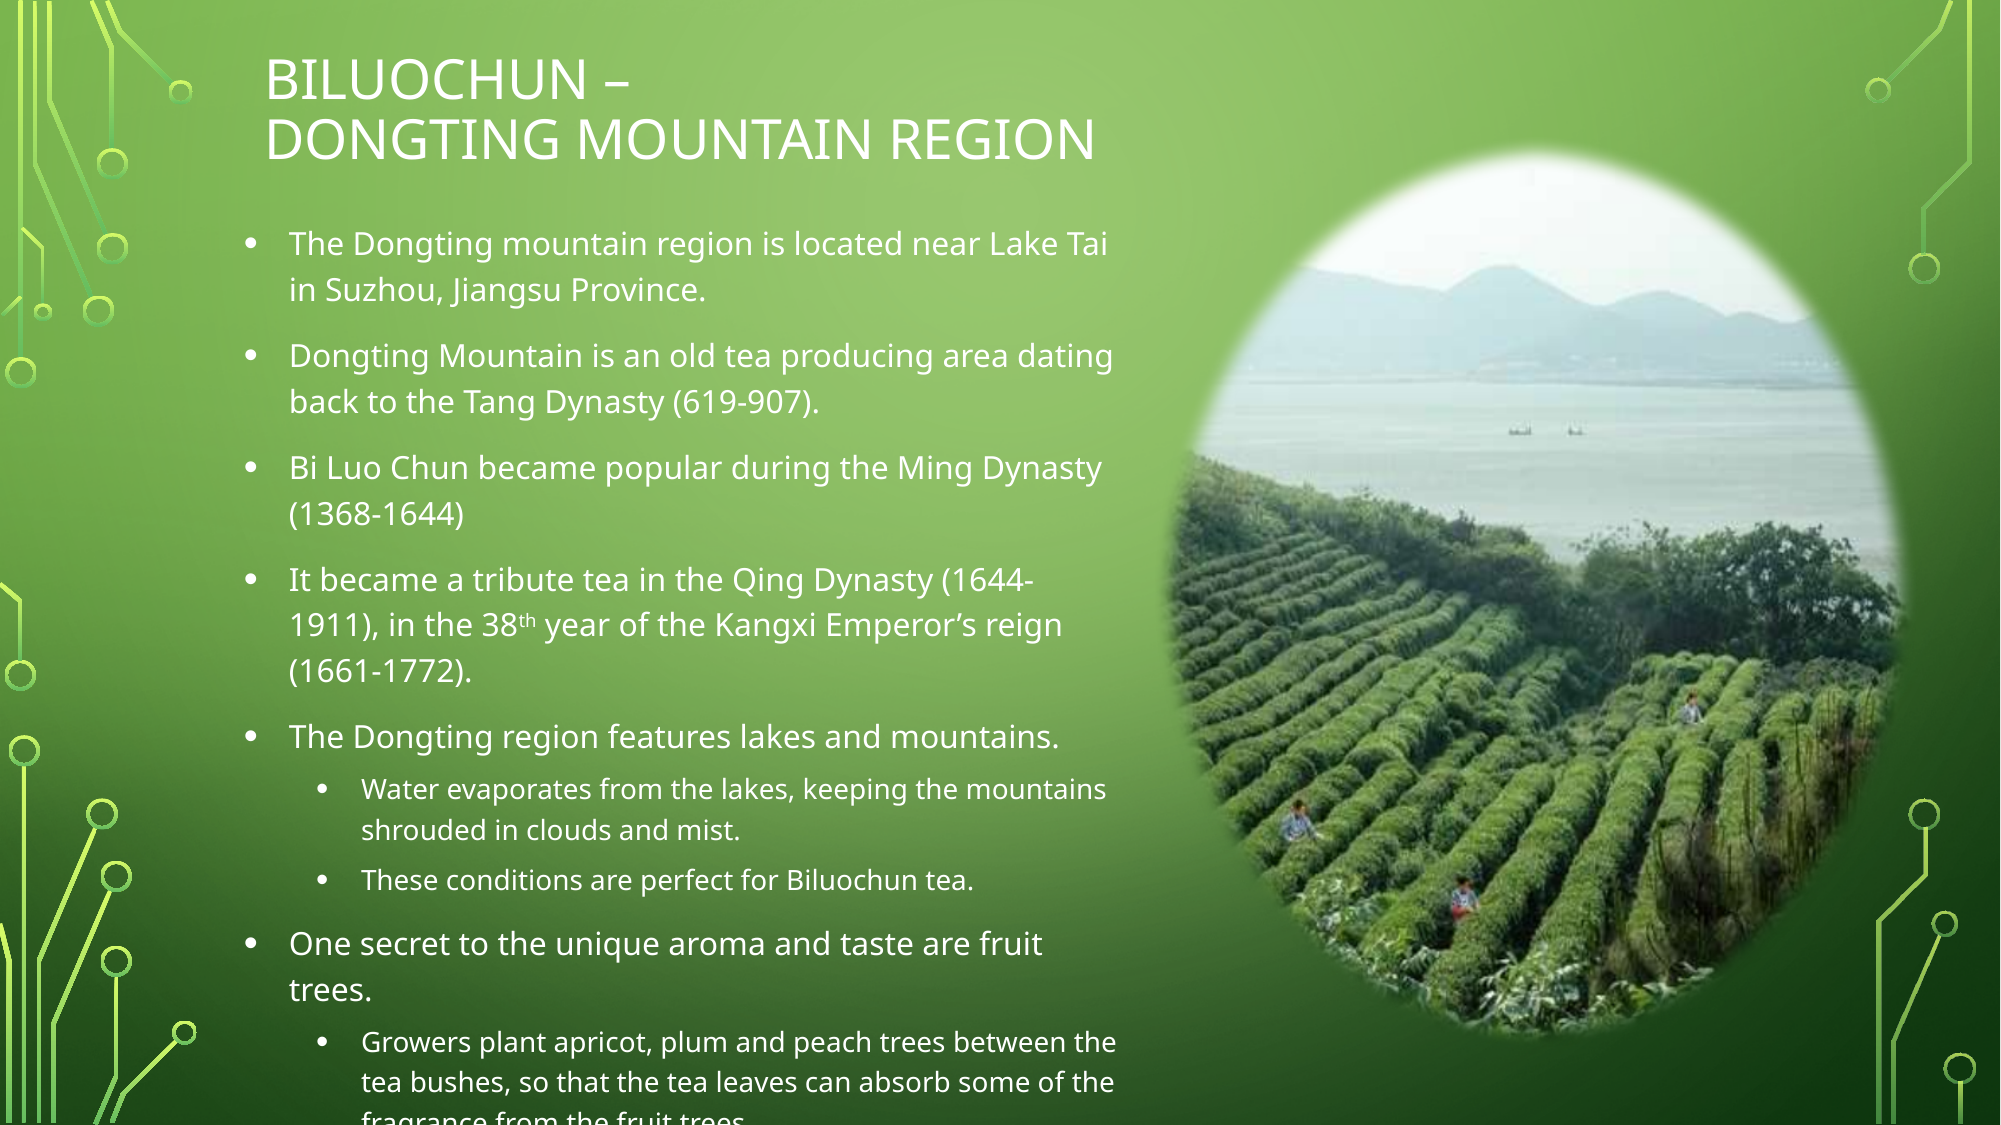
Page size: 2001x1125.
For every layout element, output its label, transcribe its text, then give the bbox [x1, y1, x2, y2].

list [1154, 135, 1918, 1049]
list The Dongting mountain region is located near Lake Tai in Suzhou, Jiangsu Province. Dongting Mountain is an old tea producing area dating back to the Tang Dynasty (619-907). Bi Luo Chun became popular during the Ming Dynasty (1368-1644) It became a tribute tea in the Qing Dynasty (1644-1911), in the 38th year of the Kangxi Emperor’s reign (1661-1772). The Dongting region features lakes and mountains. Water evaporates from the lakes, keeping the mountains shrouded in clouds and mist. These conditions are perfect for Biluochun tea. One secret to the unique aroma and taste are fruit trees. Growers plant apricot, plum and peach trees between the tea bushes, so that the tea leaves can absorb some of the fragrance from the fruit trees. [229, 208, 1135, 1125]
title BILUOCHUN – Dongting Mountain Region [249, 34, 1115, 179]
